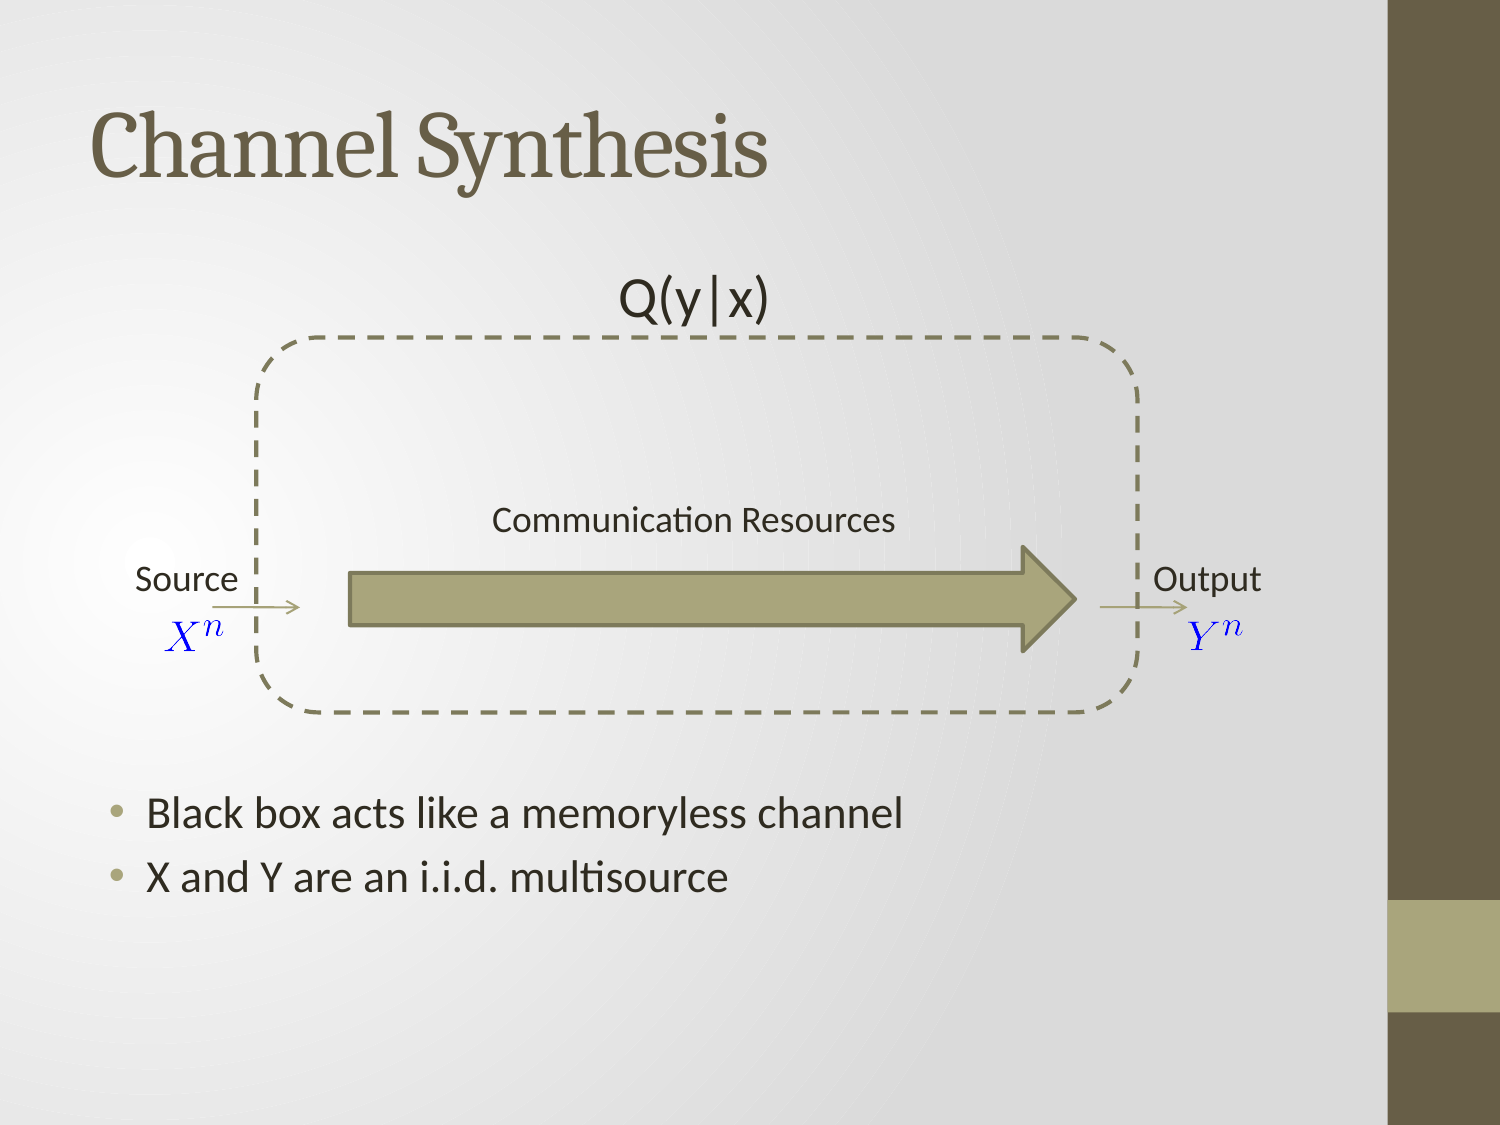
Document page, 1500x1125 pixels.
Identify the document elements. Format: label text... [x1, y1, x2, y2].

text_box Source [120, 546, 254, 607]
text_box [254, 335, 1140, 715]
picture [1186, 619, 1245, 652]
text_box Output [1138, 546, 1278, 607]
list Black box acts like a memoryless channel X and Y are an i.i.d. multisource [75, 262, 1325, 1050]
text_box Communication Resources [477, 487, 912, 548]
title Channel Synthesis [75, 45, 1325, 233]
text_box Q(y|x) [603, 251, 787, 337]
picture [161, 619, 226, 652]
text_box [347, 544, 1078, 654]
